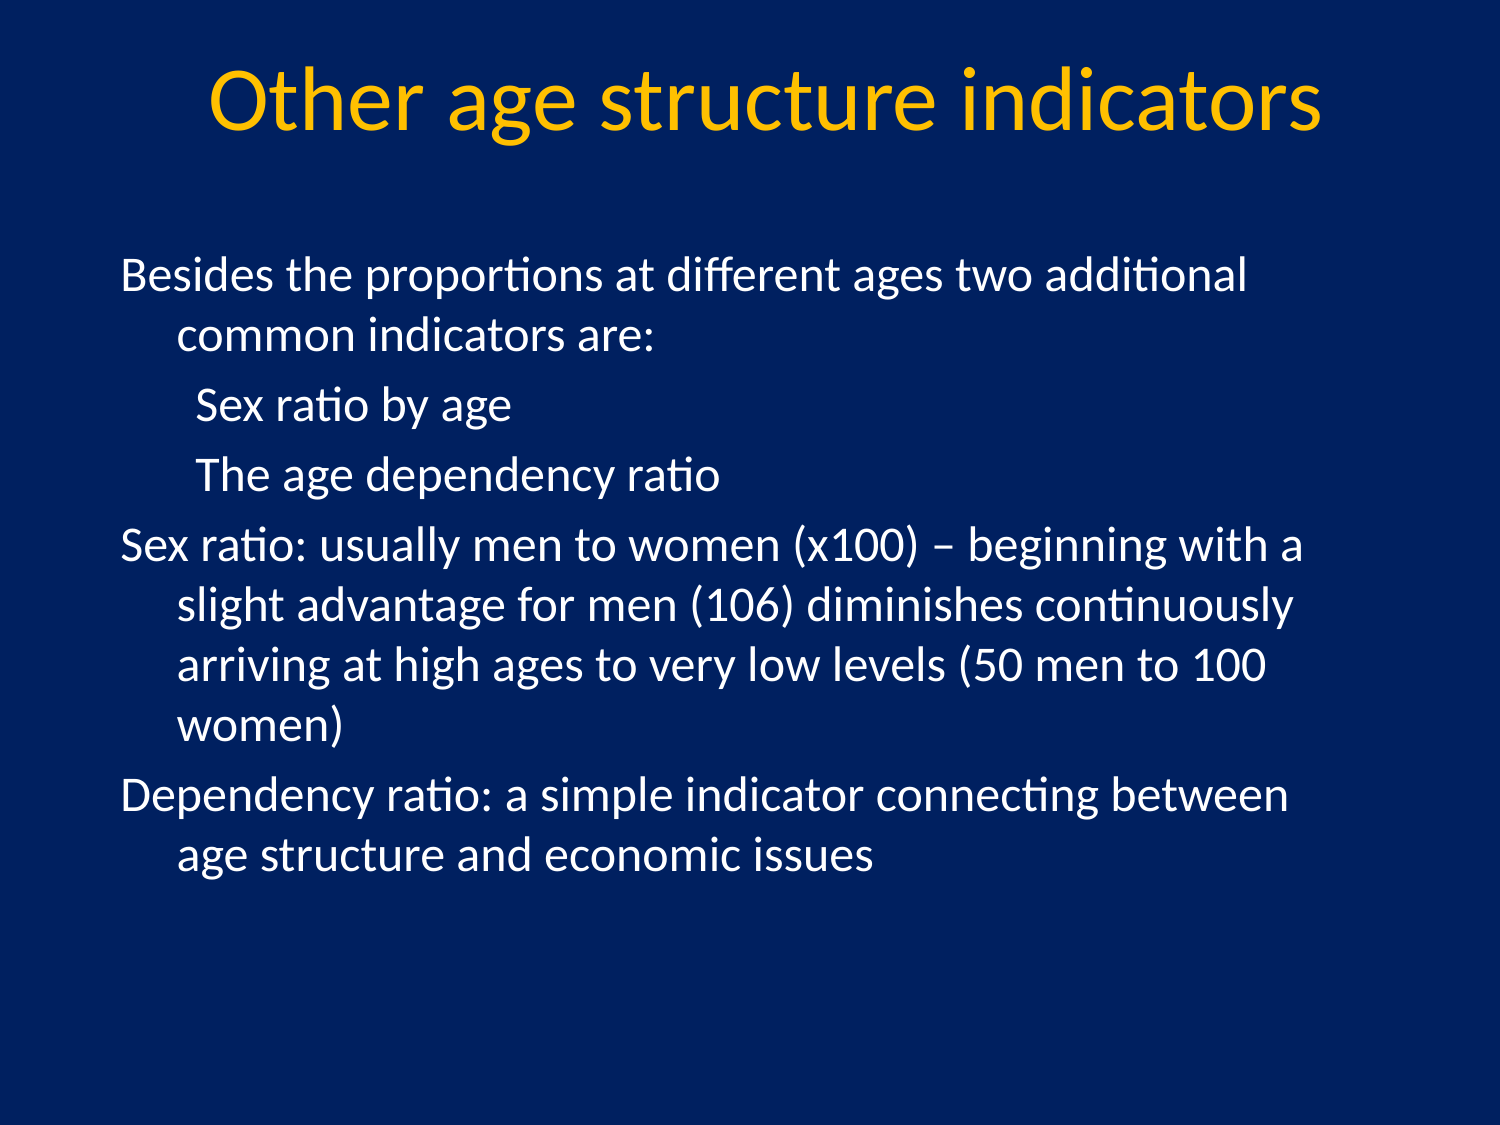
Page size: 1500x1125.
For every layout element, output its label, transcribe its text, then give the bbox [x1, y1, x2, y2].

title Other age structure indicators [128, 0, 1404, 188]
list Besides the proportions at different ages two additional common indicators are: Sex ratio by age The age dependency ratio Sex ratio: usually men to women (x100) – beginning with a slight advantage for men (106) diminishes continuously arriving at high ages to very low levels (50 men to 100 women) Dependency ratio: a simple indicator connecting between age structure and economic issues [105, 234, 1381, 910]
